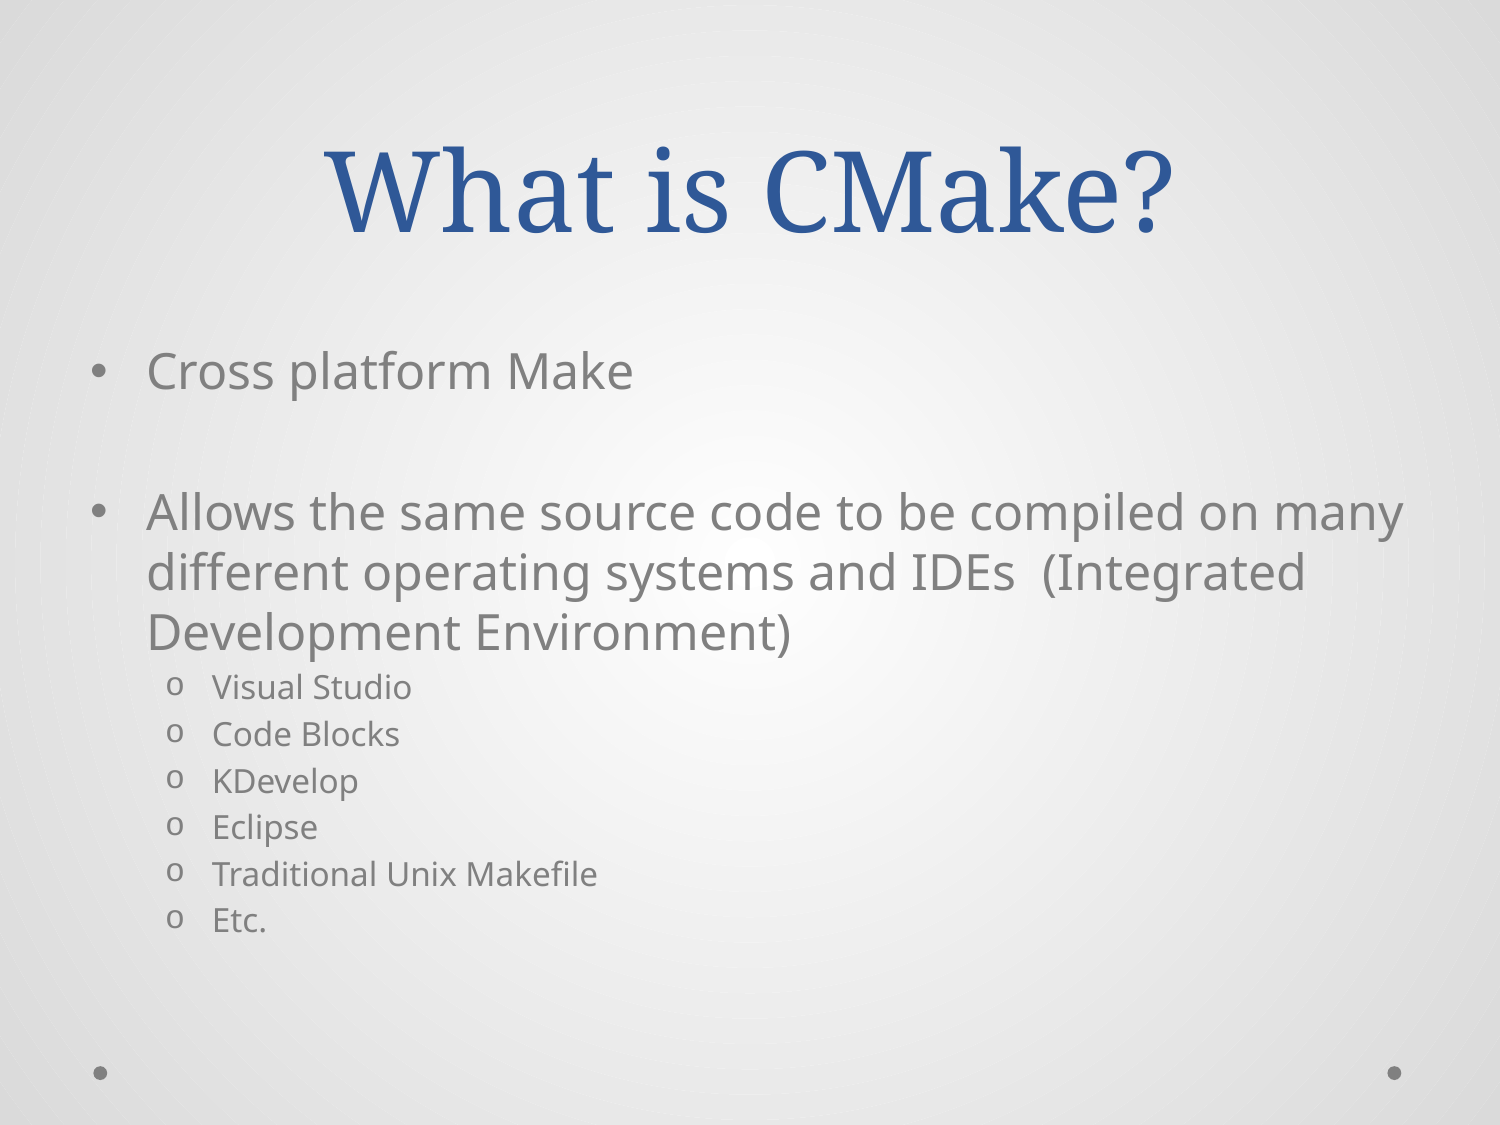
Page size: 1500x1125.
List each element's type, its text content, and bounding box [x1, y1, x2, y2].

list Cross platform Make Allows the same source code to be compiled on many different operating systems and IDEs (Integrated Development Environment) Visual Studio Code Blocks KDevelop Eclipse Traditional Unix Makefile Etc. [75, 262, 1425, 1005]
title What is CMake? [75, 0, 1425, 262]
